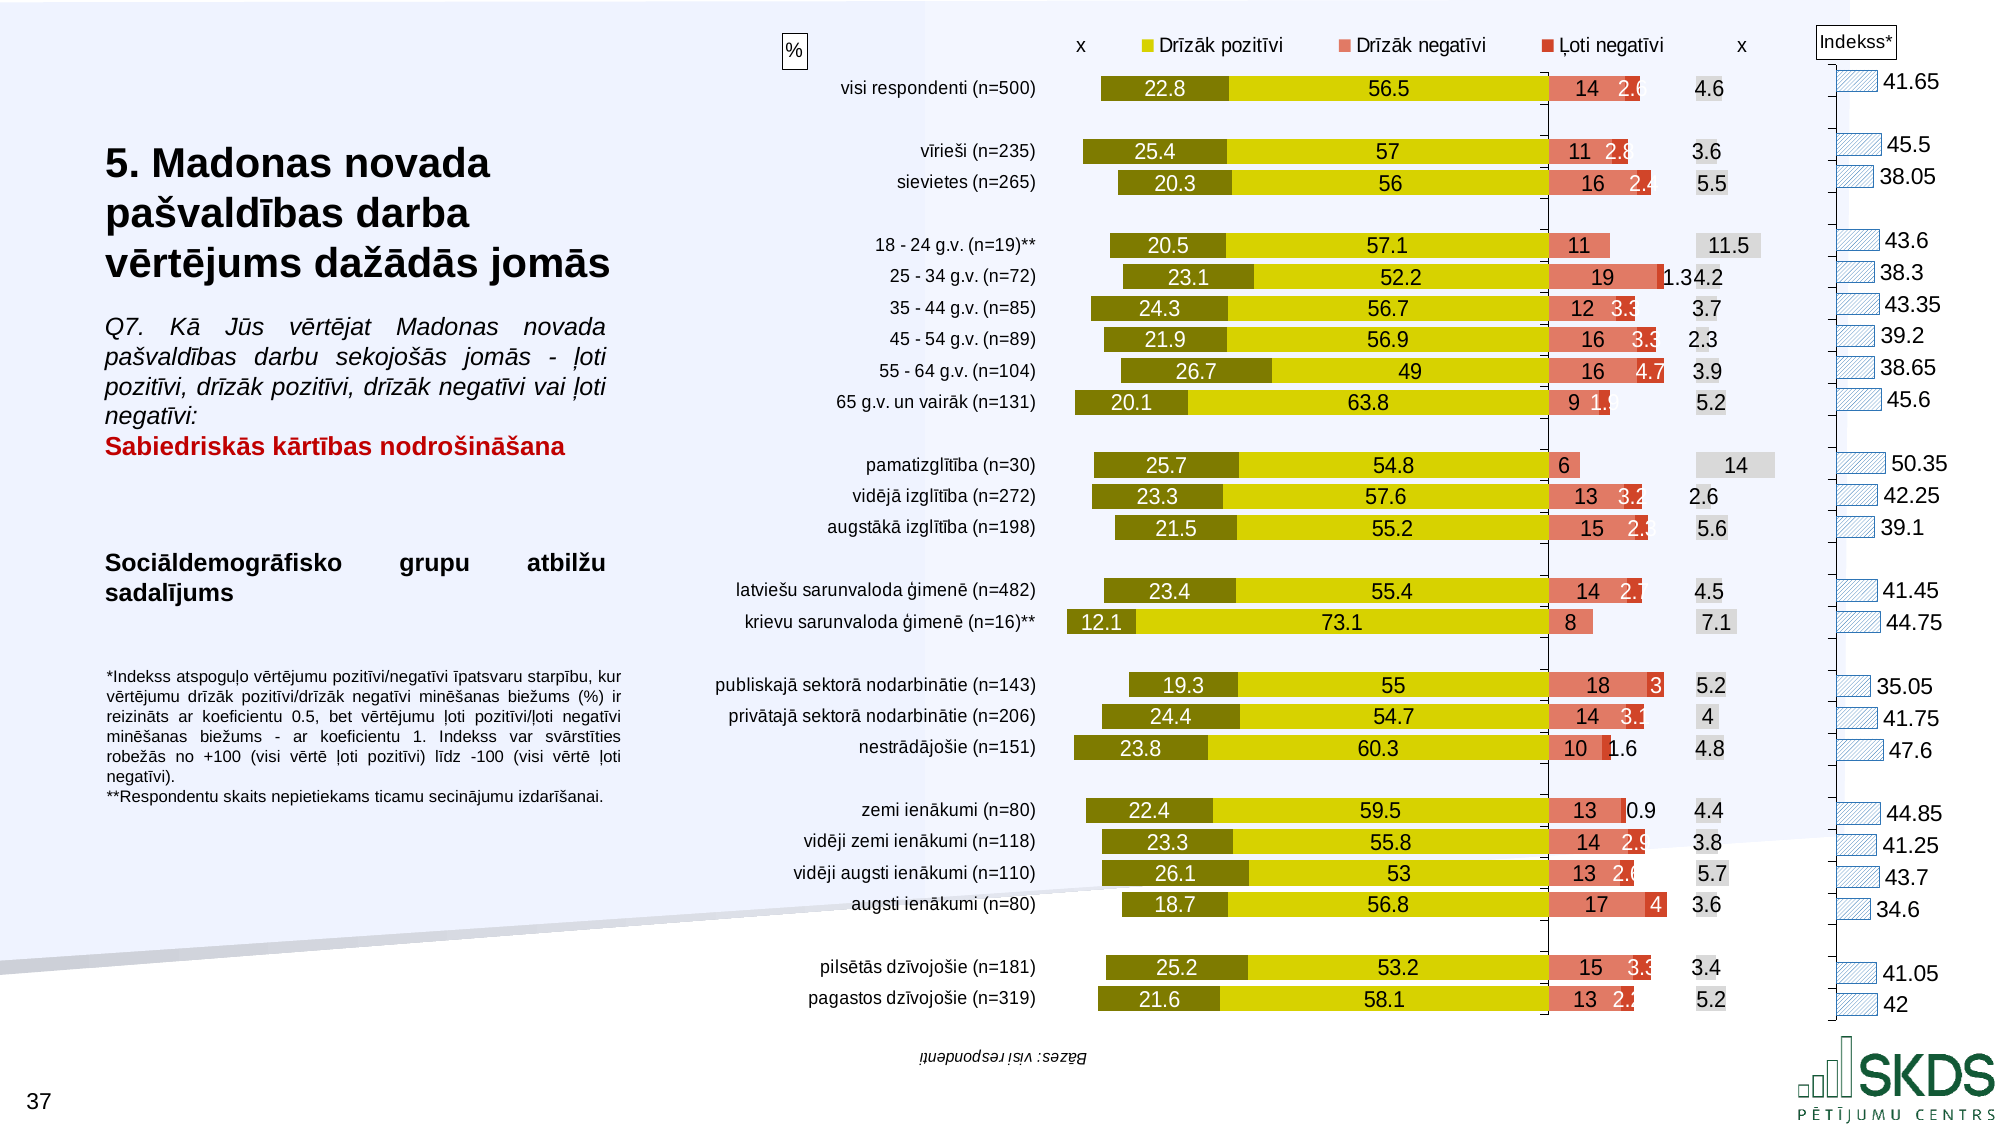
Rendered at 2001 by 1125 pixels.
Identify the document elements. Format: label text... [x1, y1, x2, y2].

slide_number 37 [4, 1081, 74, 1120]
chart [714, 18, 2000, 1088]
text_box 5. Madonas novada pašvaldības darba vērtējums dažādās jomās [90, 177, 646, 244]
text_box Q7. Kā Jūs vērtējat Madonas novada pašvaldības darbu sekojošās jomās - ļoti pozitīvi, drīzāk pozitīvi, drīzāk negatīvi vai ļoti negatīvi: Sabiedriskās kārtības nodrošināšana [90, 302, 622, 469]
text_box Sociāldemogrāfisko grupu atbilžu sadalījums [90, 538, 622, 614]
picture [1797, 1088, 2000, 1125]
text_box *Indekss atspoguļo vērtējumu pozitīvi/negatīvi īpatsvaru starpību, kur vērtējumu drīzāk pozitīvi/drīzāk negatīvi minēšanas biežums (%) ir reizināts ar koeficientu 0.5, bet vērtējumu ļoti pozitīvi/ļoti negatīvi minēšanas biežums - ar koeficientu 1. Indekss var svārstīties robežās no +100 (visi vērtē ļoti pozitīvi) līdz -100 (visi vērtē ļoti negatīvi). **Respondentu skaits nepietiekams ticamu secinājumu izdarīšanai. [102, 668, 622, 803]
